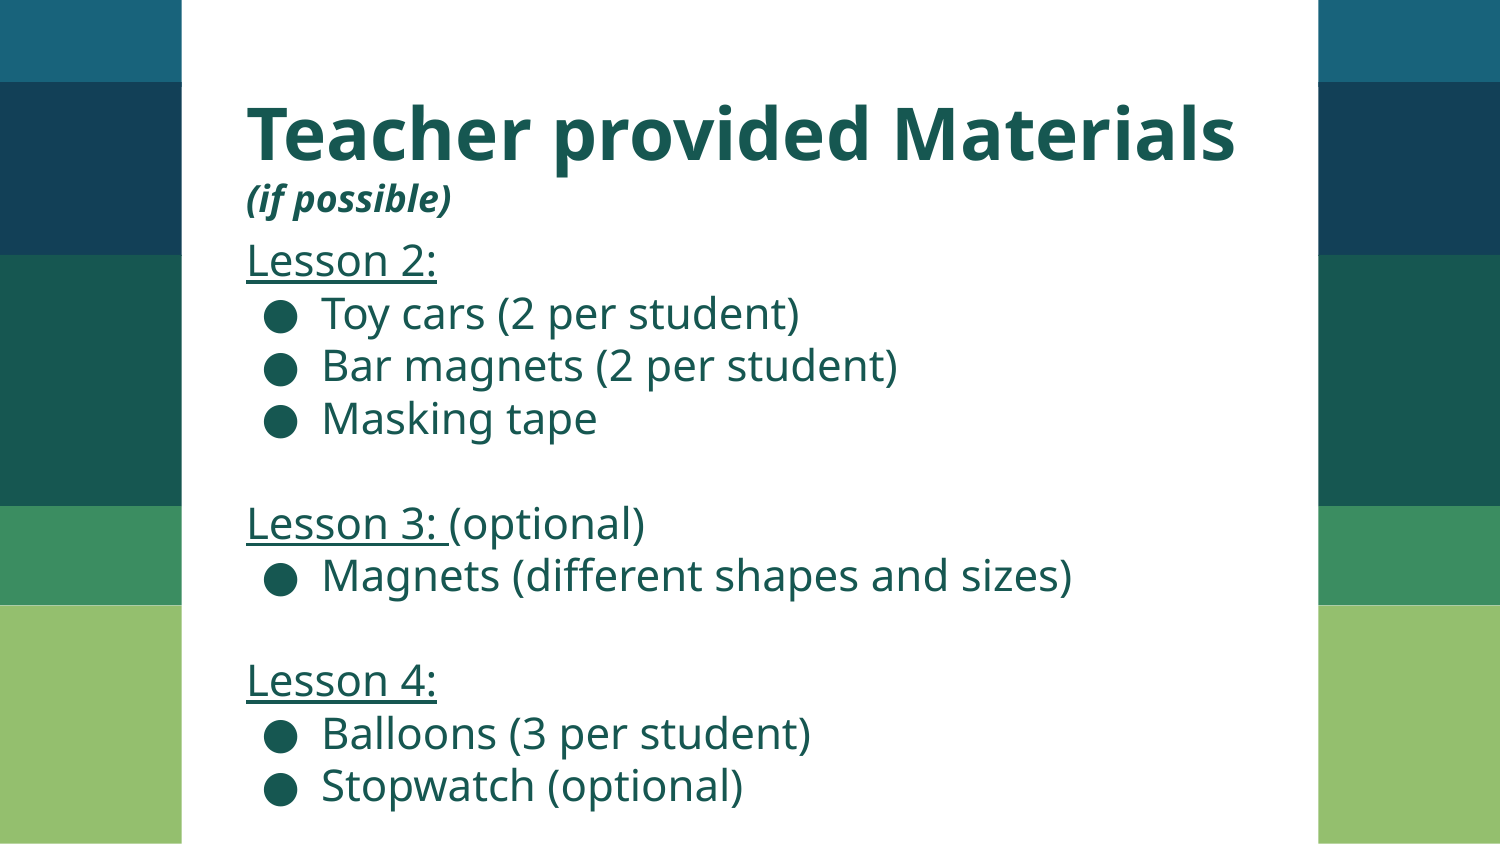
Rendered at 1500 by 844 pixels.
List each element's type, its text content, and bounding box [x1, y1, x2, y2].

title Teacher provided Materials (if possible) [231, 99, 1297, 207]
text_box Lesson 2: Toy cars (2 per student) Bar magnets (2 per student) Masking tape Lesson 3: (optional) Magnets (different shapes and sizes) Lesson 4: Balloons (3 per student) Stopwatch (optional) [231, 218, 1297, 794]
